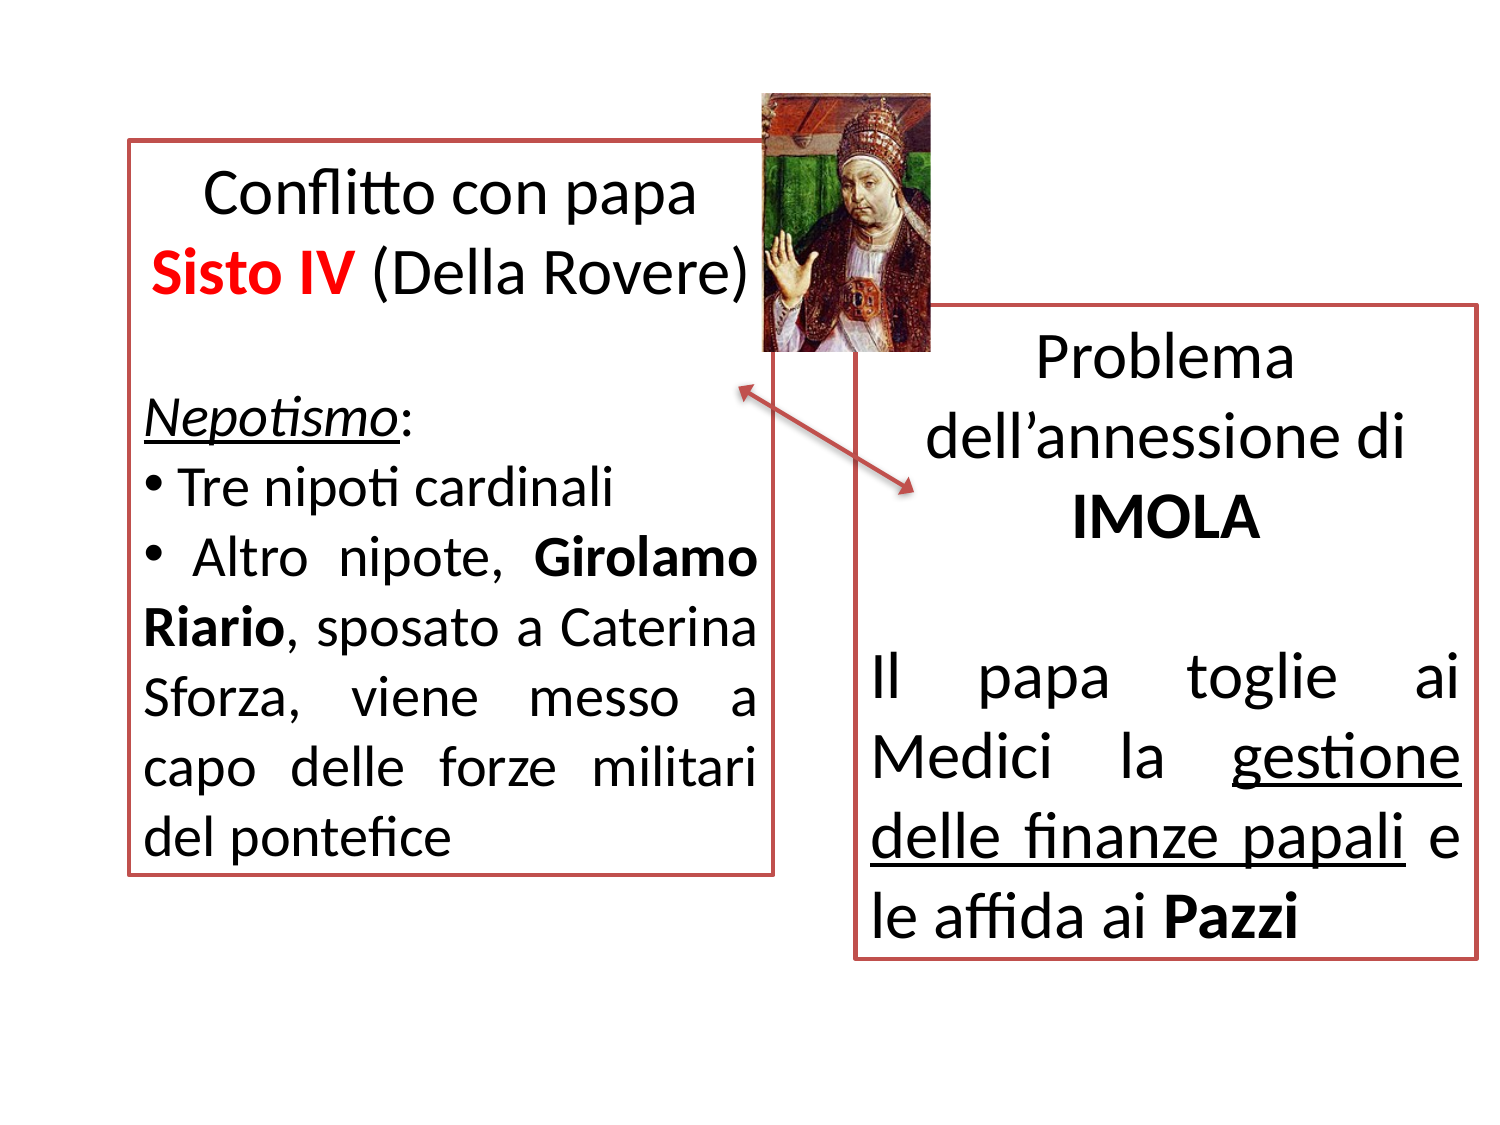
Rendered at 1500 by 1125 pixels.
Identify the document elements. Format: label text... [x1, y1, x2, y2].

picture [761, 93, 931, 352]
text_box Problema dell’annessione di IMOLA Il papa toglie ai Medici la gestione delle finanze papali e le affida ai Pazzi [853, 303, 1479, 961]
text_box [738, 386, 915, 493]
text_box Conflitto con papa Sisto IV (Della Rovere) Nepotismo: Tre nipoti cardinali Altro nipote, Girolamo Riario, sposato a Caterina Sforza, viene messo a capo delle forze militari del pontefice [127, 138, 775, 877]
